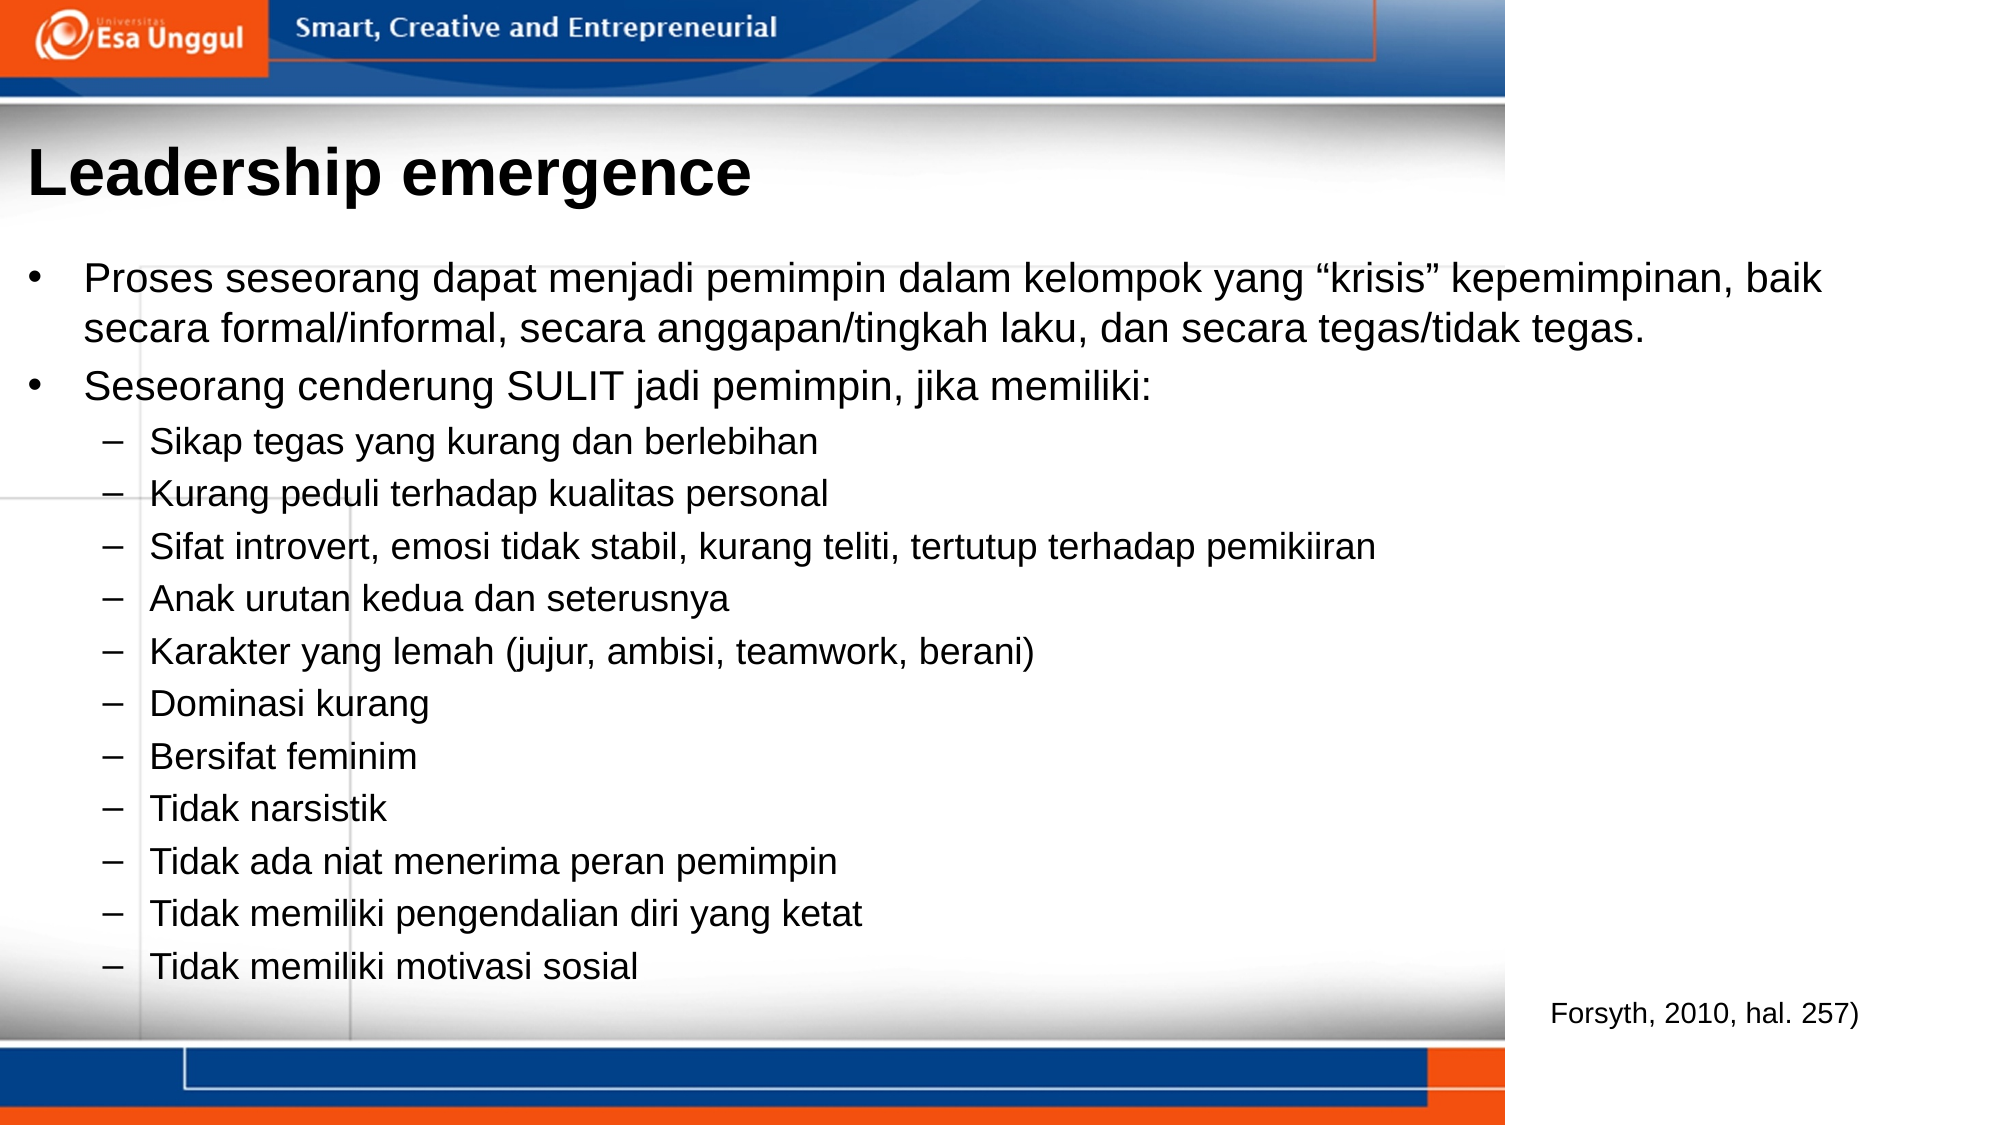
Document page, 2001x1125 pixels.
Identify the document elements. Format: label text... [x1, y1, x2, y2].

text_box Forsyth, 2010, hal. 257) [1507, 986, 1875, 1037]
list Proses seseorang dapat menjadi pemimpin dalam kelompok yang “krisis” kepemimpinan, baik secara formal/informal, secara anggapan/tingkah laku, dan secara tegas/tidak tegas. Seseorang cenderung SULIT jadi pemimpin, jika memiliki: Sikap tegas yang kurang dan berlebihan Kurang peduli terhadap kualitas personal Sifat introvert, emosi tidak stabil, kurang teliti, tertutup terhadap pemikiiran Anak urutan kedua dan seterusnya Karakter yang lemah (jujur, ambisi, teamwork, berani) Dominasi kurang Bersifat feminim Tidak narsistik Tidak ada niat menerima peran pemimpin Tidak memiliki pengendalian diri yang ketat Tidak memiliki motivasi sosial [1507, 243, 1913, 1038]
picture [0, 0, 1505, 1125]
